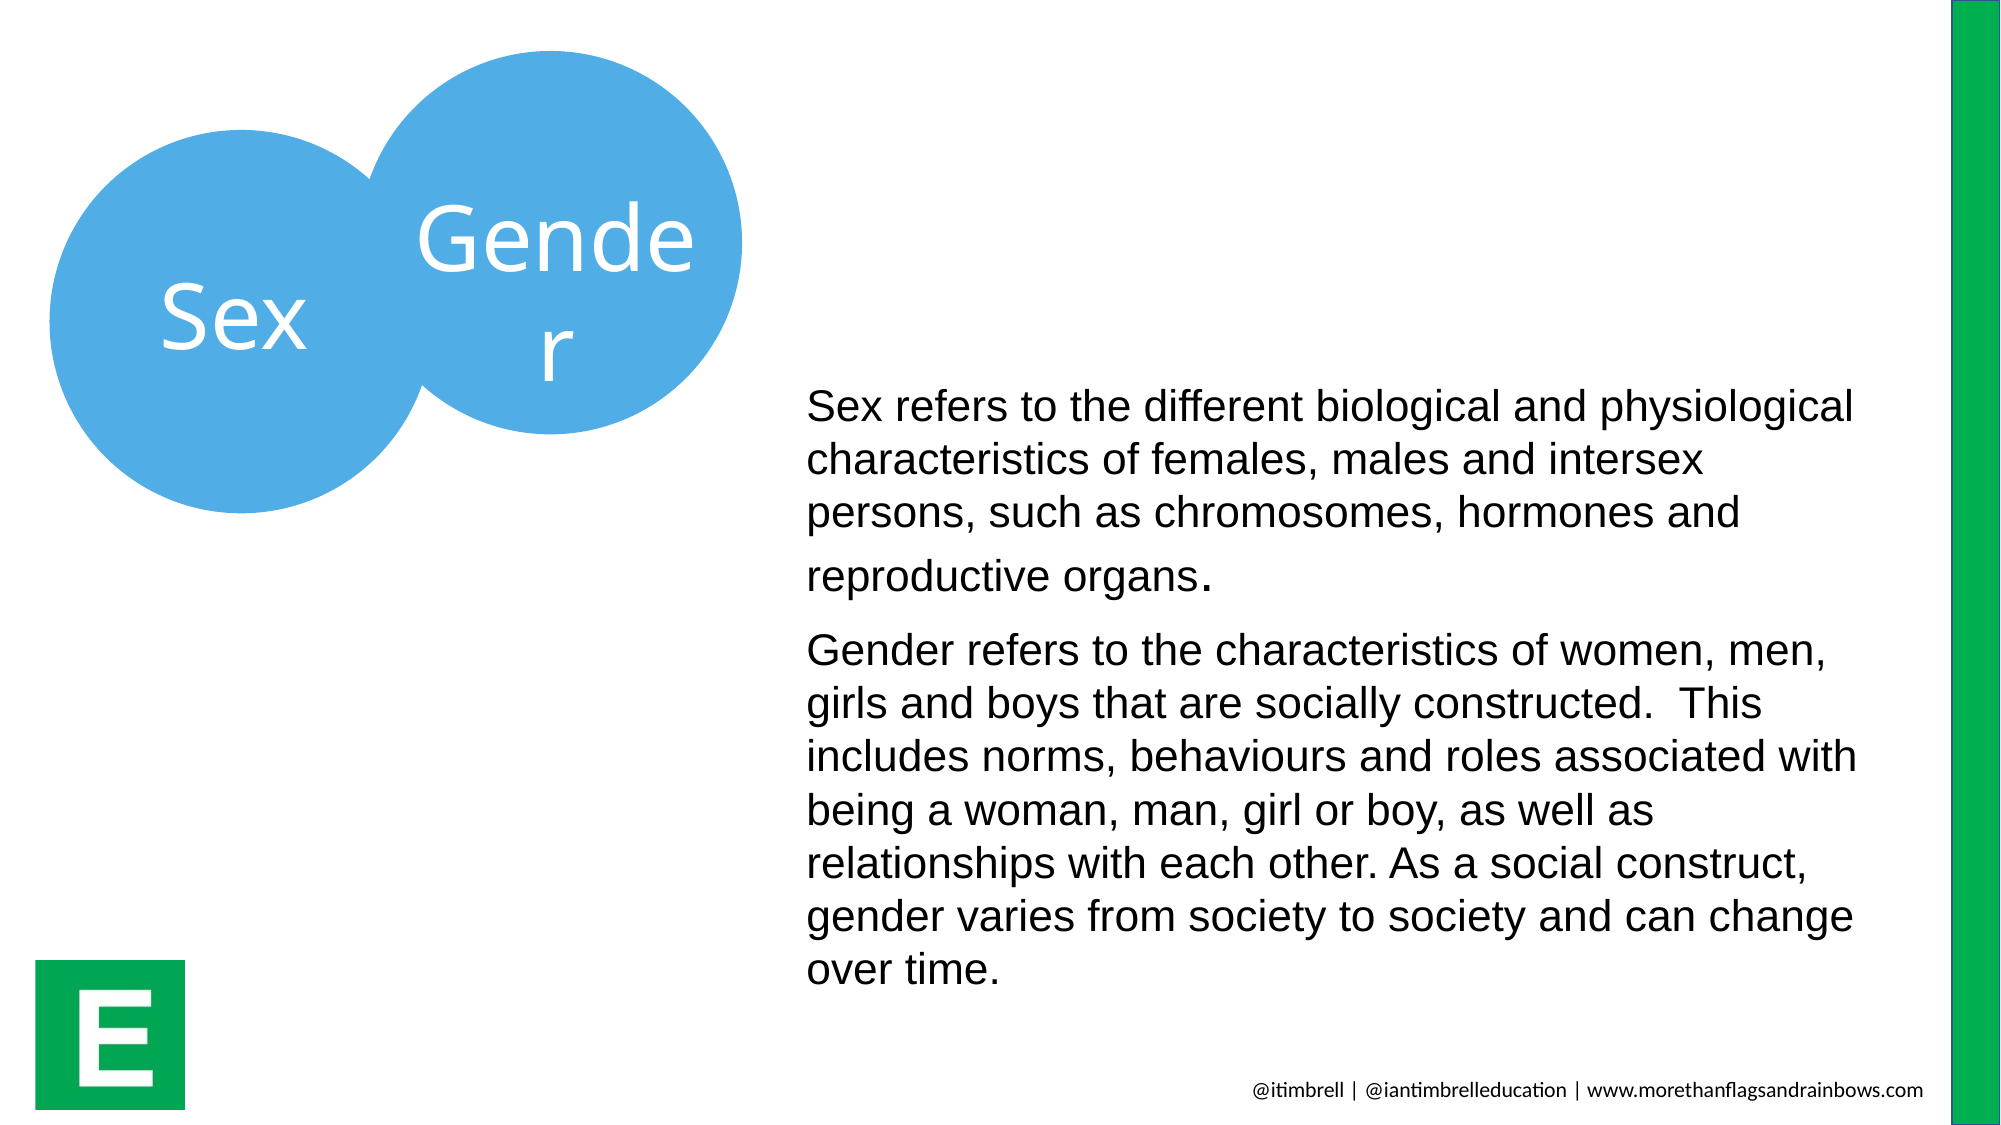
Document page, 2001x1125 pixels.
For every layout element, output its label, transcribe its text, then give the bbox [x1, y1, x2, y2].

text_box Gender [383, 172, 729, 458]
text_box Sex refers to the different biological and physiological characteristics of females, males and intersex persons, such as chromosomes, hormones and reproductive organs. [791, 368, 1899, 611]
text_box [49, 129, 383, 514]
text_box [358, 50, 729, 336]
text_box Sex [101, 250, 368, 426]
text_box [0, 0, 2000, 1125]
text_box [729, 173, 743, 313]
text_box Gender refers to the characteristics of women, men, girls and boys that are socially constructed. This includes norms, behaviours and roles associated with being a woman, man, girl or boy, as well as relationships with each other. As a social construct, gender varies from society to society and can change over time. [791, 612, 1899, 1002]
